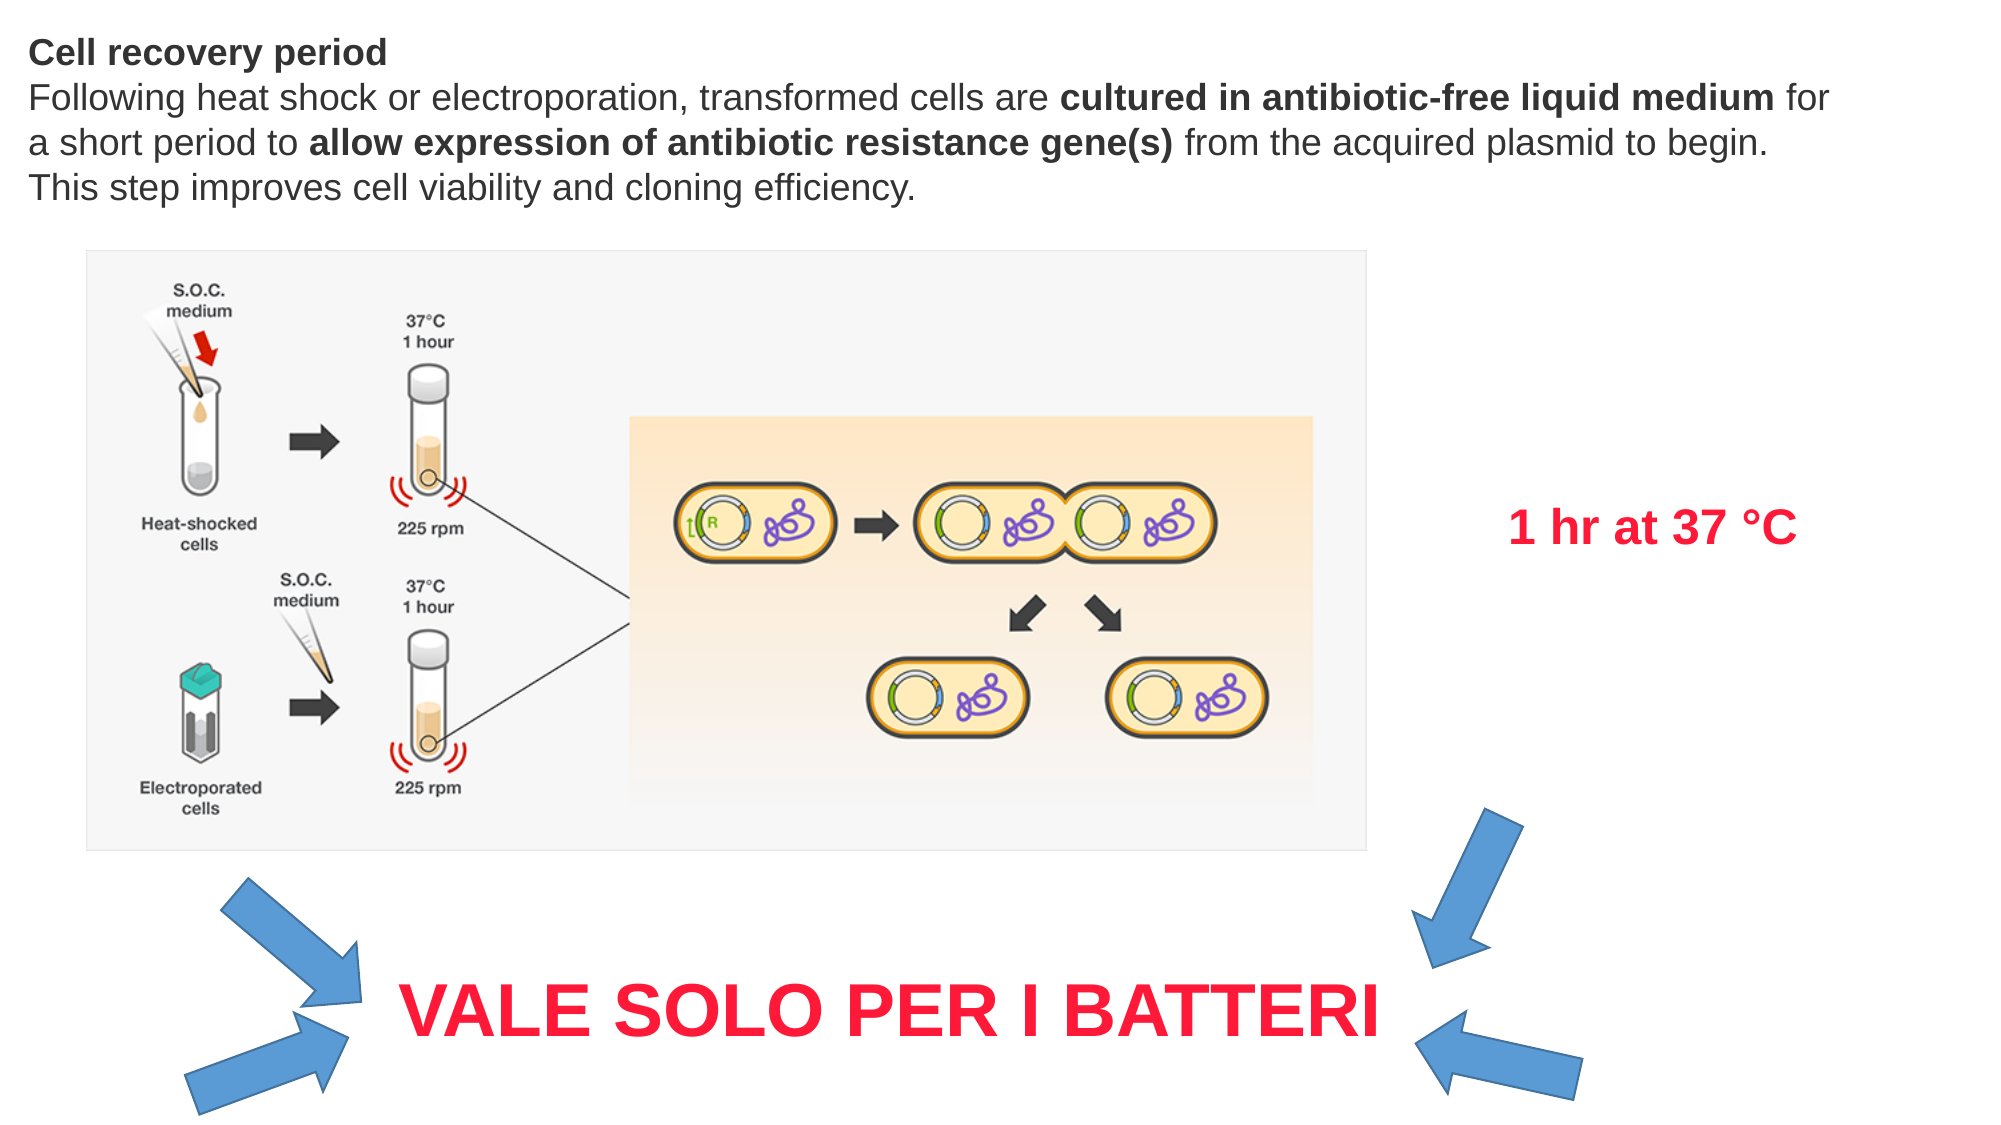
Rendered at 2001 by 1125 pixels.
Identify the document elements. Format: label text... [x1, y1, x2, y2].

text_box [1411, 807, 1525, 970]
text_box [1414, 1009, 1584, 1102]
picture [86, 250, 1367, 851]
text_box Cell recovery period Following heat shock or electroporation, transformed cells are cultured in antibiotic-free liquid medium for a short period to allow expression of antibiotic resistance gene(s) from the acquired plasmid to begin. This step improves cell viability and cloning efficiency. [13, 20, 1863, 216]
text_box [219, 876, 363, 1008]
text_box 1 hr at 37 °C [1493, 486, 1844, 562]
text_box [183, 1010, 350, 1116]
text_box VALE SOLO PER I BATTERI [362, 953, 1518, 1059]
